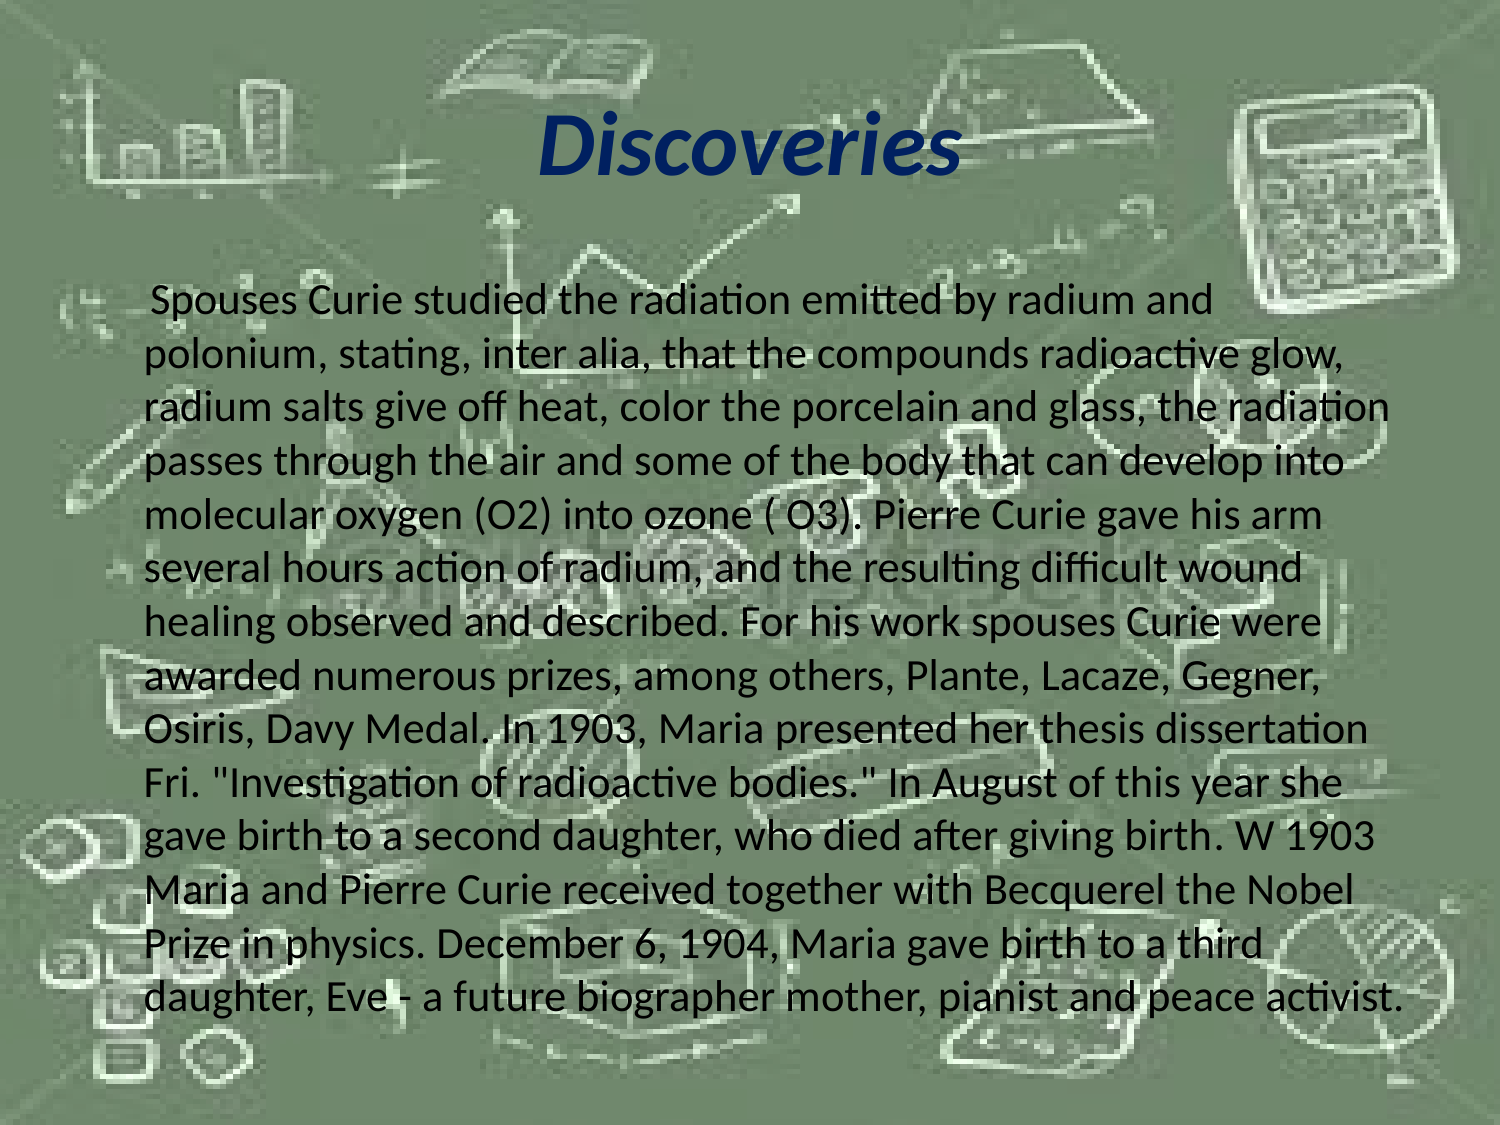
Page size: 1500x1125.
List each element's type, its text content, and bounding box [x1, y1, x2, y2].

list Spouses Curie studied the radiation emitted by radium and polonium, stating, inter alia, that the compounds radioactive glow, radium salts give off heat, color the porcelain and glass, the radiation passes through the air and some of the body that can develop into molecular oxygen (O2) into ozone ( O3). Pierre Curie gave his arm several hours action of radium, and the resulting difficult wound healing observed and described. For his work spouses Curie were awarded numerous prizes, among others, Plante, Lacaze, Gegner, Osiris, Davy Medal. In 1903, Maria presented her thesis dissertation Fri. "Investigation of radioactive bodies." In August of this year she gave birth to a second daughter, who died after giving birth. W 1903 Maria and Pierre Curie received together with Becquerel the Nobel Prize in physics. December 6, 1904, Maria gave birth to a third daughter, Eve - a future biographer mother, pianist and peace activist. [75, 262, 1424, 1083]
title Discoveries [75, 45, 1425, 233]
